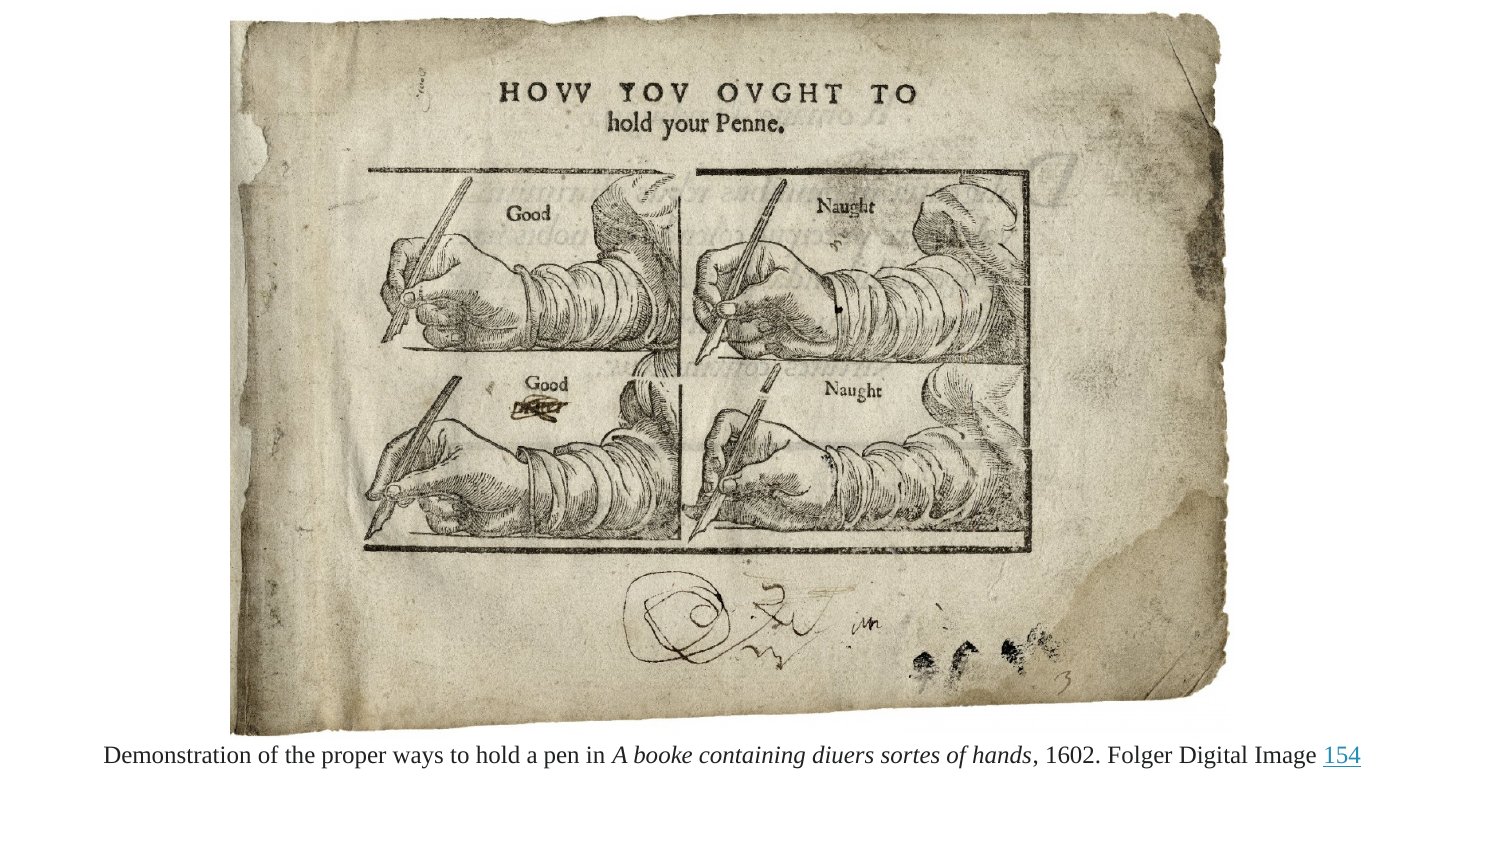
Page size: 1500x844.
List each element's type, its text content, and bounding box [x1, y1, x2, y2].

subtitle Demonstration of the proper ways to hold a pen in A booke containing diuers sortes of hands, 1602. Folger Digital Image 154 [33, 723, 1431, 844]
picture [230, 6, 1234, 741]
